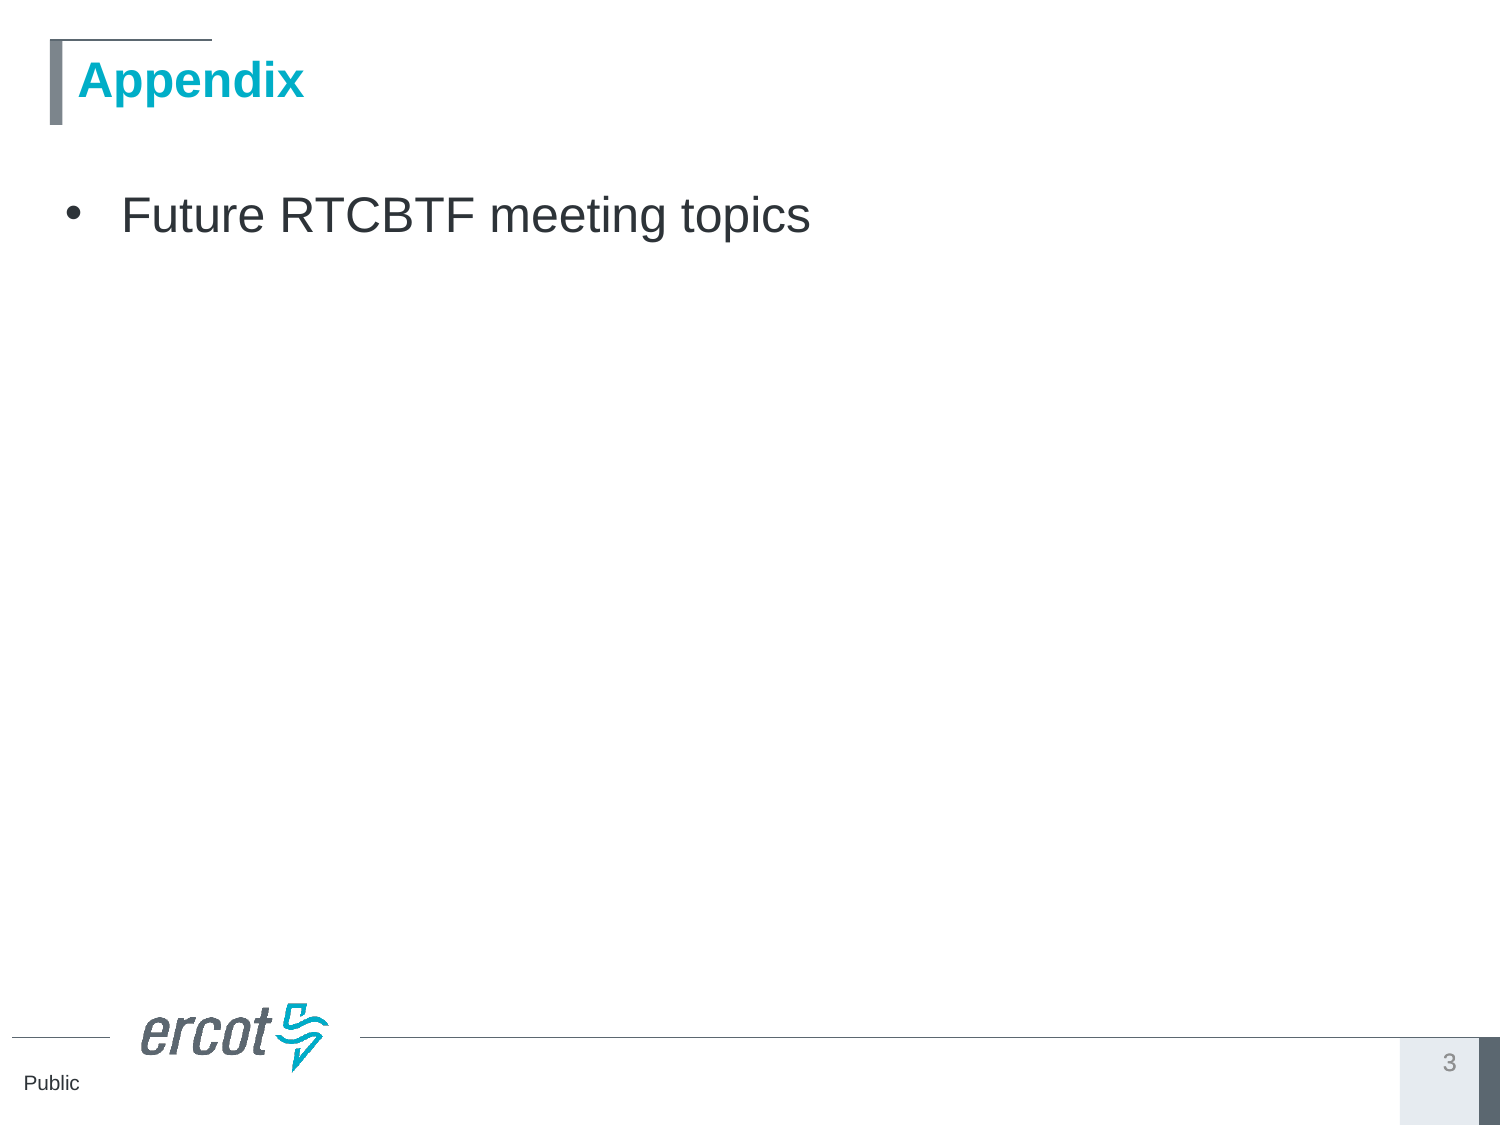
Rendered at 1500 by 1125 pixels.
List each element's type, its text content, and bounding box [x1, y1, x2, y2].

picture [137, 999, 332, 1075]
title Appendix [62, 39, 1450, 134]
list Future RTCBTF meeting topics [50, 174, 1450, 588]
slide_number 3 [1400, 1037, 1500, 1087]
